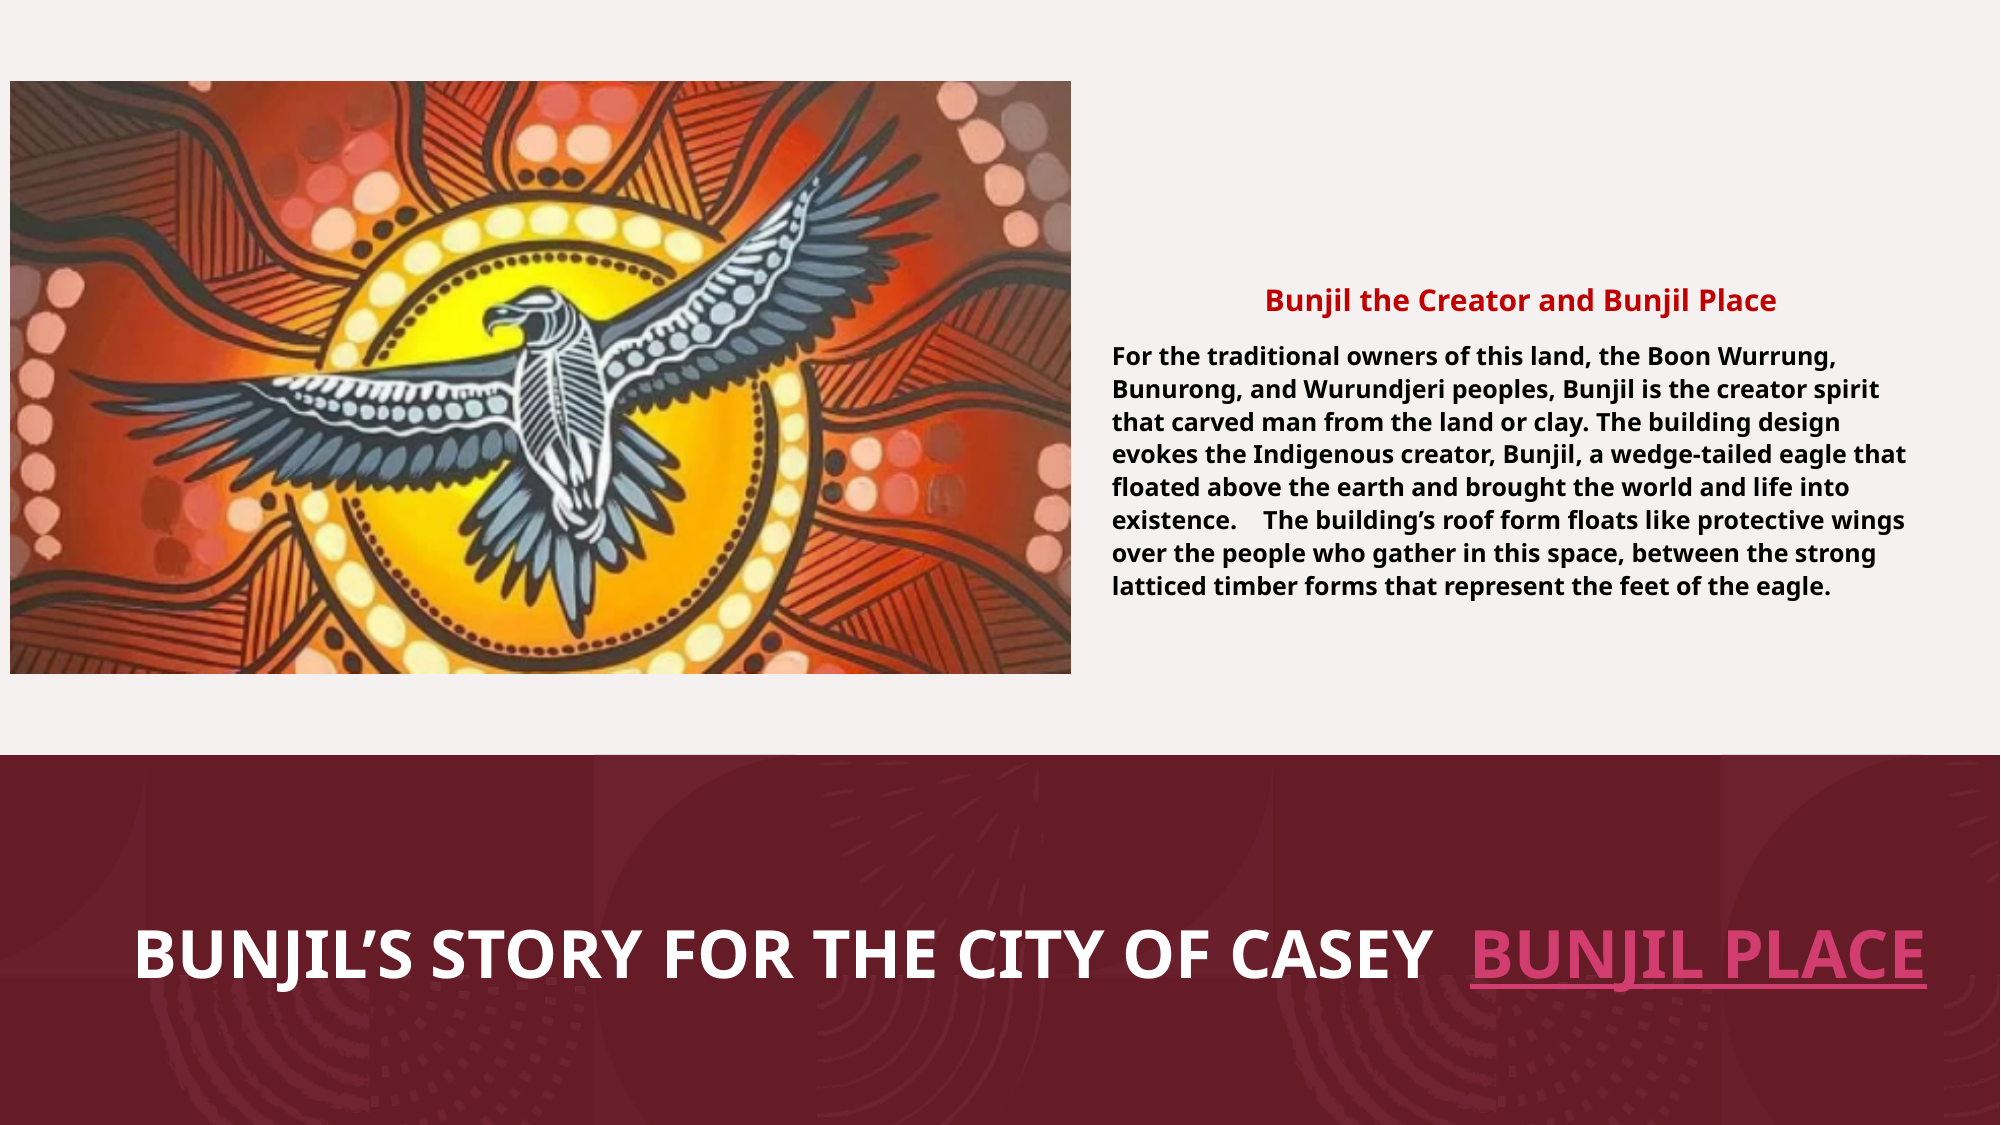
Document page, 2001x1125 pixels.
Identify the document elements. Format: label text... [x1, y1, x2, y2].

list Bunjil the Creator and Bunjil Place For the traditional owners of this land, the Boon Wurrung, Bunurong, and Wurundjeri peoples, Bunjil is the creator spirit that carved man from the land or clay. The building design evokes the Indigenous creator, Bunjil, a wedge-tailed eagle that floated above the earth and brought the world and life into existence. The building’s roof form floats like protective wings over the people who gather in this space, between the strong latticed timber forms that represent the feet of the eagle. [1096, 116, 1946, 708]
title BUNJIL’S STORY FOR THE CITY OF CASEY BUNJIL PLACE [90, 868, 1946, 1096]
picture [10, 81, 1071, 674]
